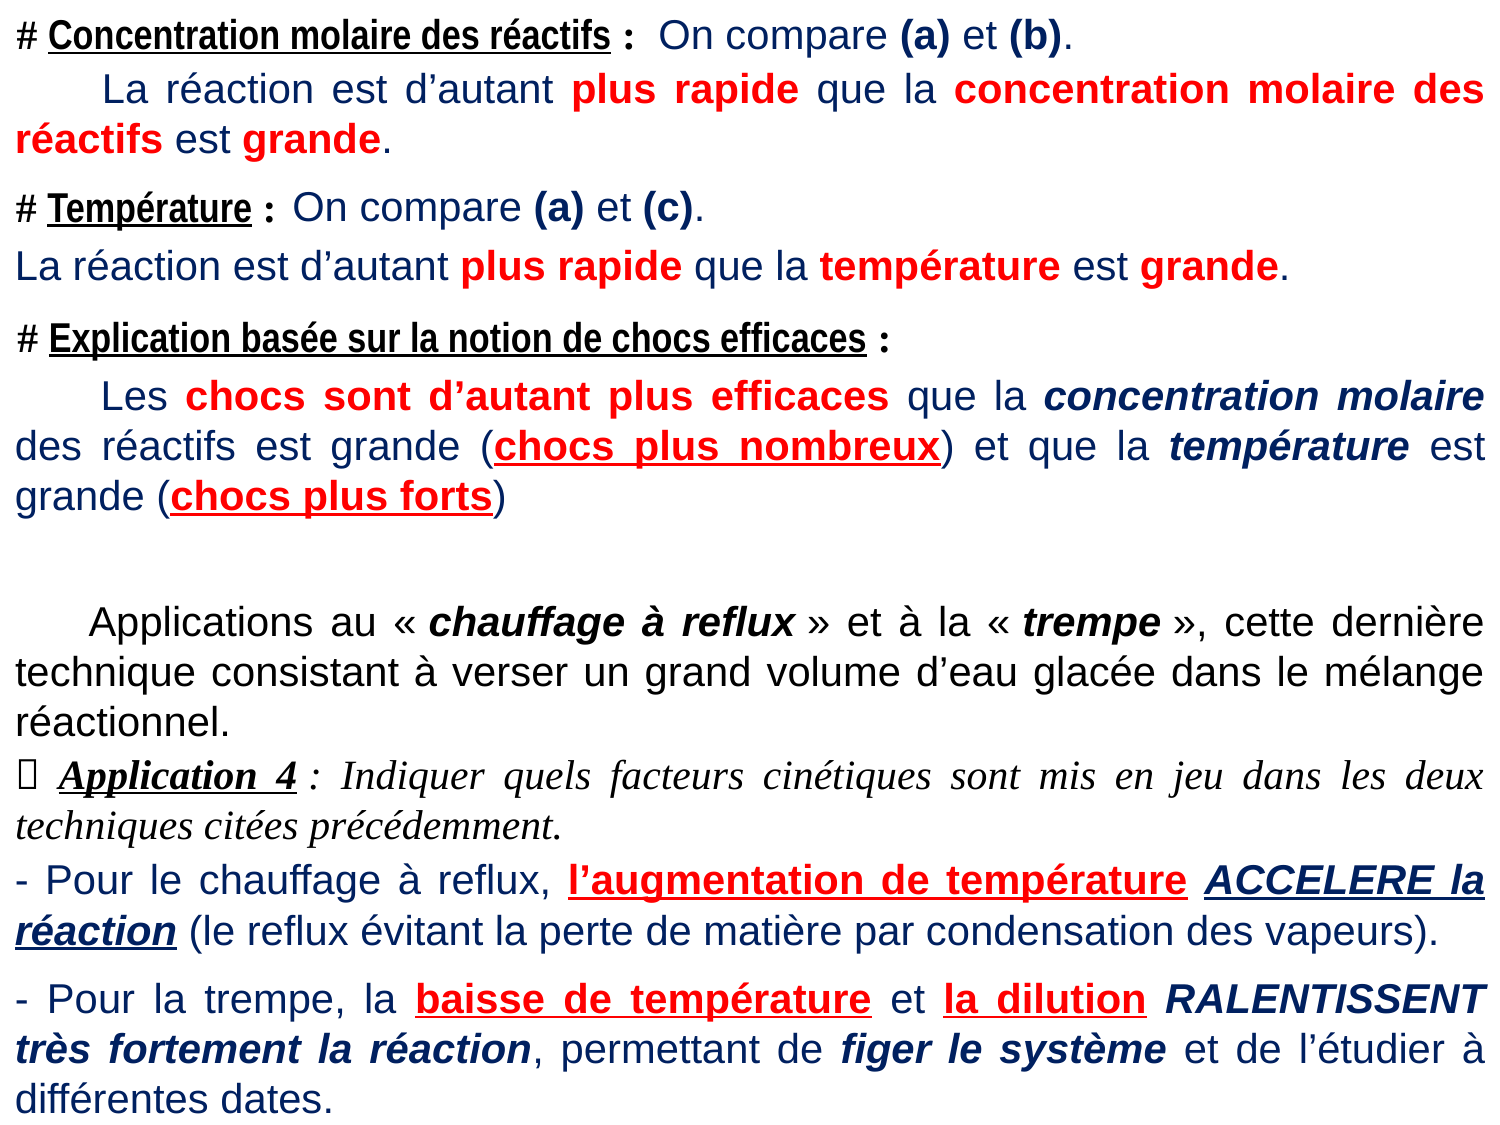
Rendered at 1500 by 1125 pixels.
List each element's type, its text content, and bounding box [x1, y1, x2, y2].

text_box  Application 4 : Indiquer quels facteurs cinétiques sont mis en jeu dans les deux techniques citées précédemment. [0, 740, 1500, 845]
text_box On compare (a) et (c). [277, 172, 839, 231]
text_box Applications au « chauffage à reflux » et à la « trempe », cette dernière technique consistant à verser un grand volume d’eau glacée dans le mélange réactionnel. [0, 586, 1500, 740]
text_box # Explication basée sur la notion de chocs efficaces : [2, 302, 907, 361]
text_box Les chocs sont d’autant plus efficaces que la concentration molaire des réactifs est grande (chocs plus nombreux) et que la température est grande (chocs plus forts) [0, 361, 1500, 527]
text_box # Concentration molaire des réactifs : [1, 0, 643, 54]
text_box La réaction est d’autant plus rapide que la concentration molaire des réactifs est grande. [0, 54, 1500, 220]
text_box On compare (a) et (b). [643, 0, 1205, 54]
text_box - Pour le chauffage à reflux, l’augmentation de température ACCELERE la réaction (le reflux évitant la perte de matière par condensation des vapeurs). [0, 845, 1500, 961]
text_box - Pour la trempe, la baisse de température et la dilution RALENTISSENT très fortement la réaction, permettant de figer le système et de l’étudier à différentes dates. [0, 964, 1500, 1125]
text_box # Température : [0, 220, 277, 231]
text_box La réaction est d’autant plus rapide que la température est grande. [0, 231, 1500, 297]
